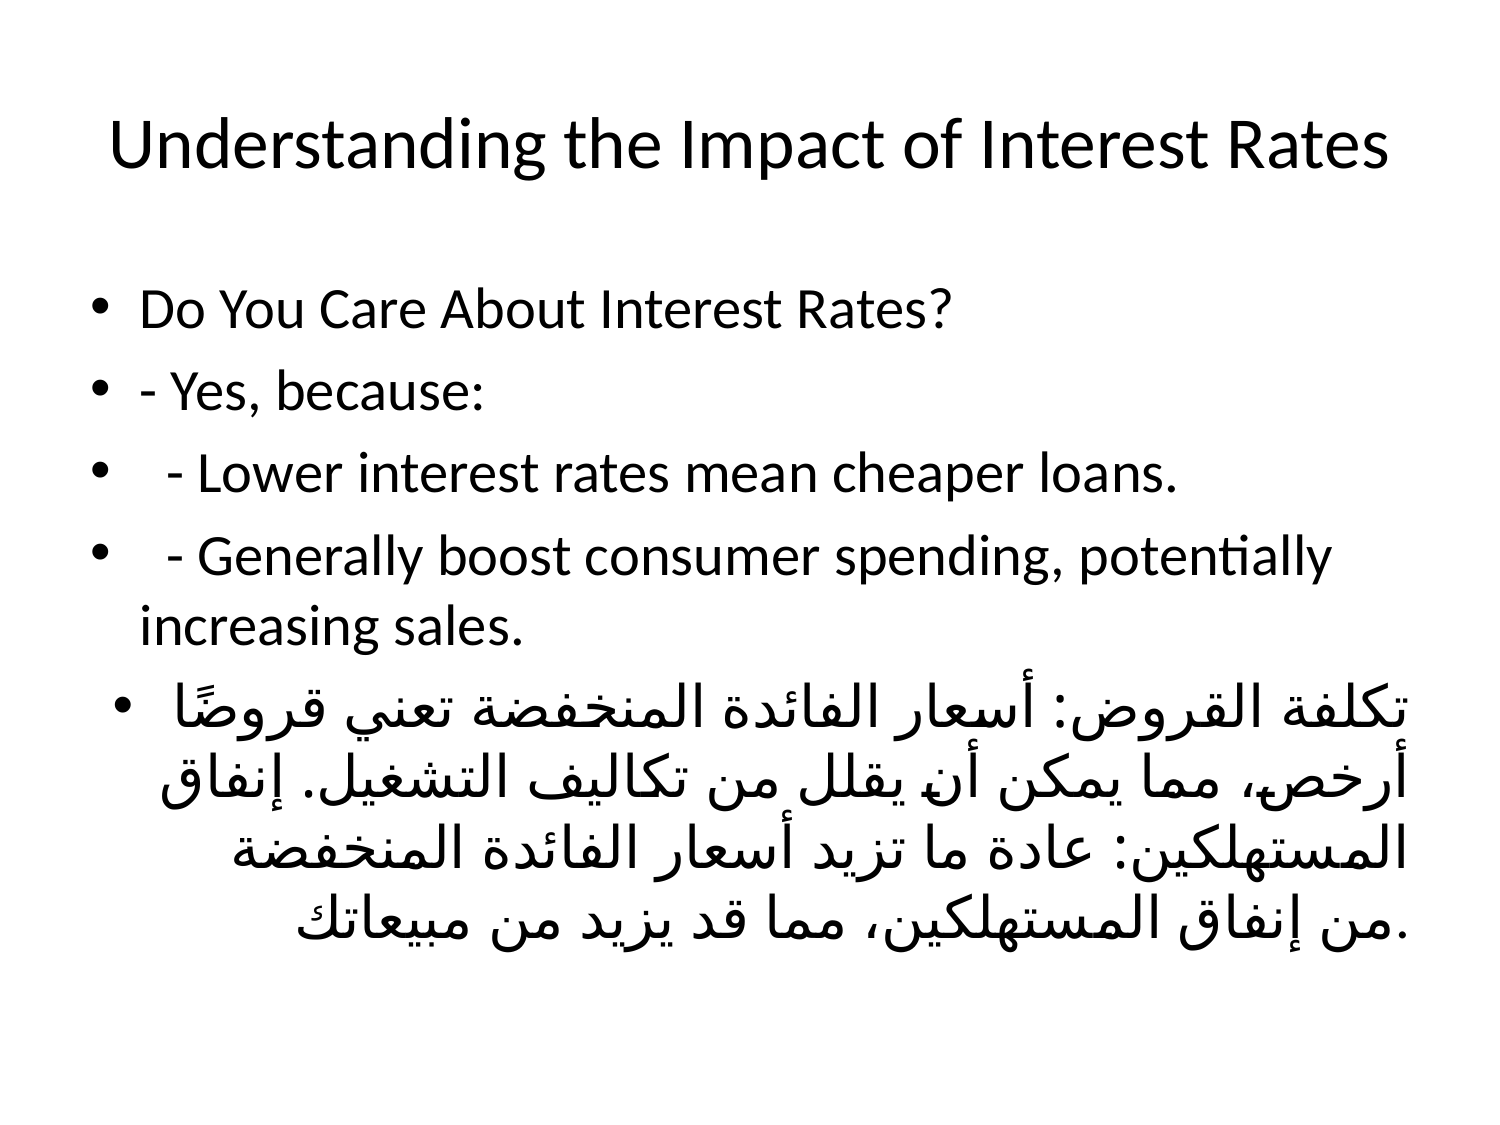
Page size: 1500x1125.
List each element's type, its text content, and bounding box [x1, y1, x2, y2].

list Do You Care About Interest Rates? - Yes, because: - Lower interest rates mean cheaper loans. - Generally boost consumer spending, potentially increasing sales. تكلفة القروض: أسعار الفائدة المنخفضة تعني قروضًا أرخص، مما يمكن أن يقلل من تكاليف التشغيل. إنفاق المستهلكين: عادة ما تزيد أسعار الفائدة المنخفضة من إنفاق المستهلكين، مما قد يزيد من مبيعاتك. [75, 262, 1425, 1005]
title Understanding the Impact of Interest Rates [75, 45, 1425, 233]
